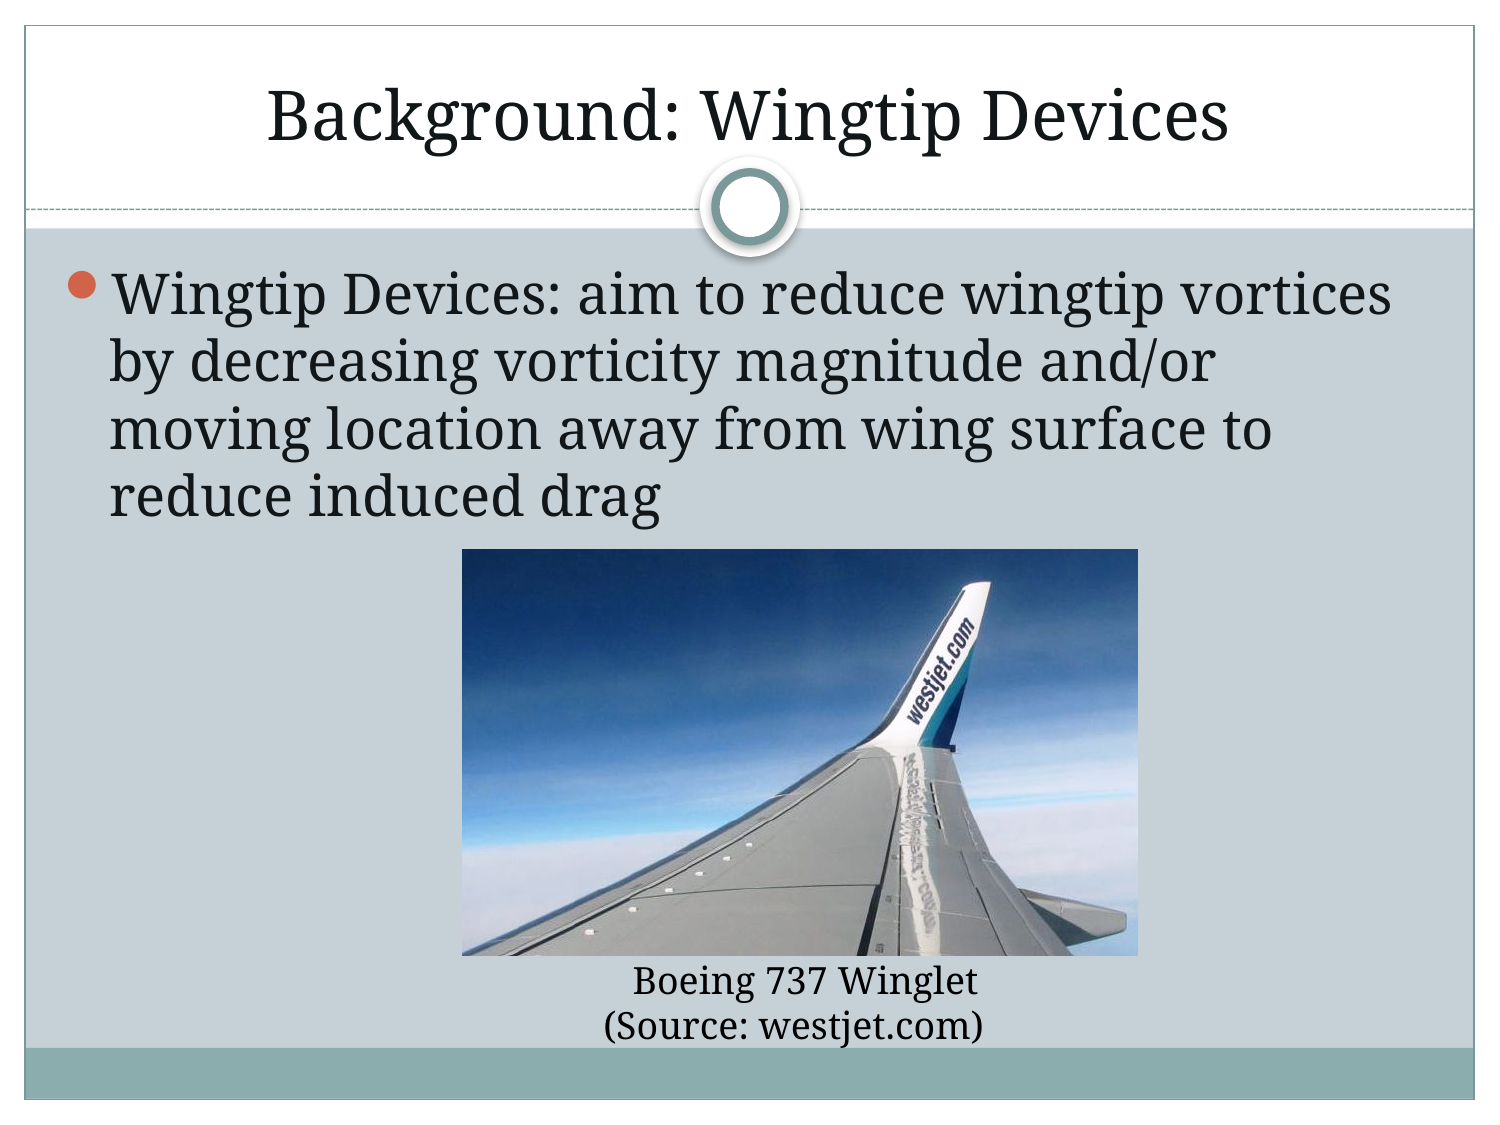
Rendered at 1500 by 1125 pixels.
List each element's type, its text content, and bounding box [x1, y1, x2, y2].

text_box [462, 549, 1138, 1102]
list Wingtip Devices: aim to reduce wingtip vortices by decreasing vorticity magnitude and/or moving location away from wing surface to reduce induced drag [49, 250, 1445, 563]
title Background: Wingtip Devices [49, 37, 1450, 162]
